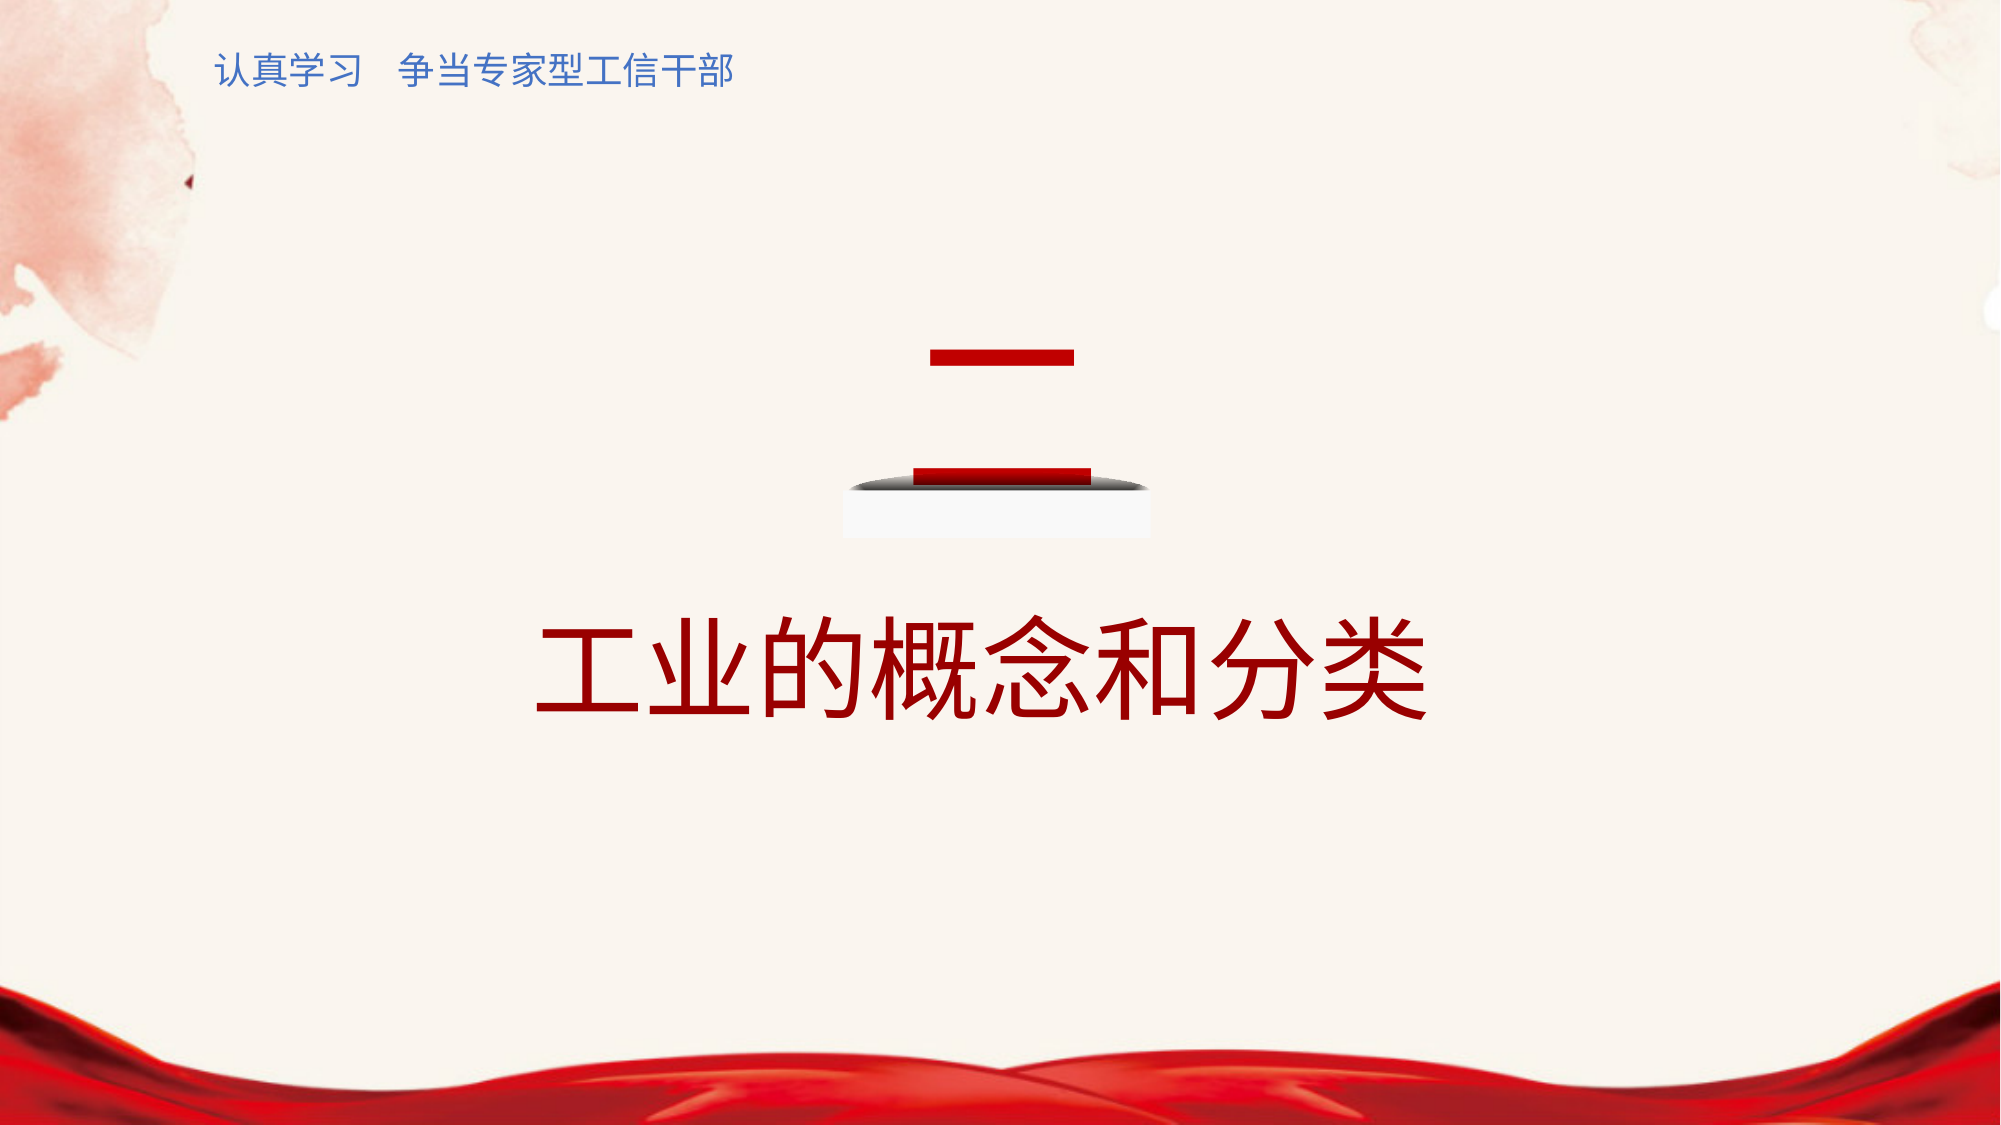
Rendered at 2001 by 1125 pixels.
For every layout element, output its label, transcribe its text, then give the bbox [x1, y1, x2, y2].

picture [0, 0, 2001, 1125]
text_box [843, 280, 1151, 539]
text_box 认真学习 争当专家型工信干部 [199, 39, 795, 100]
text_box 工业的概念和分类 [516, 591, 1446, 741]
